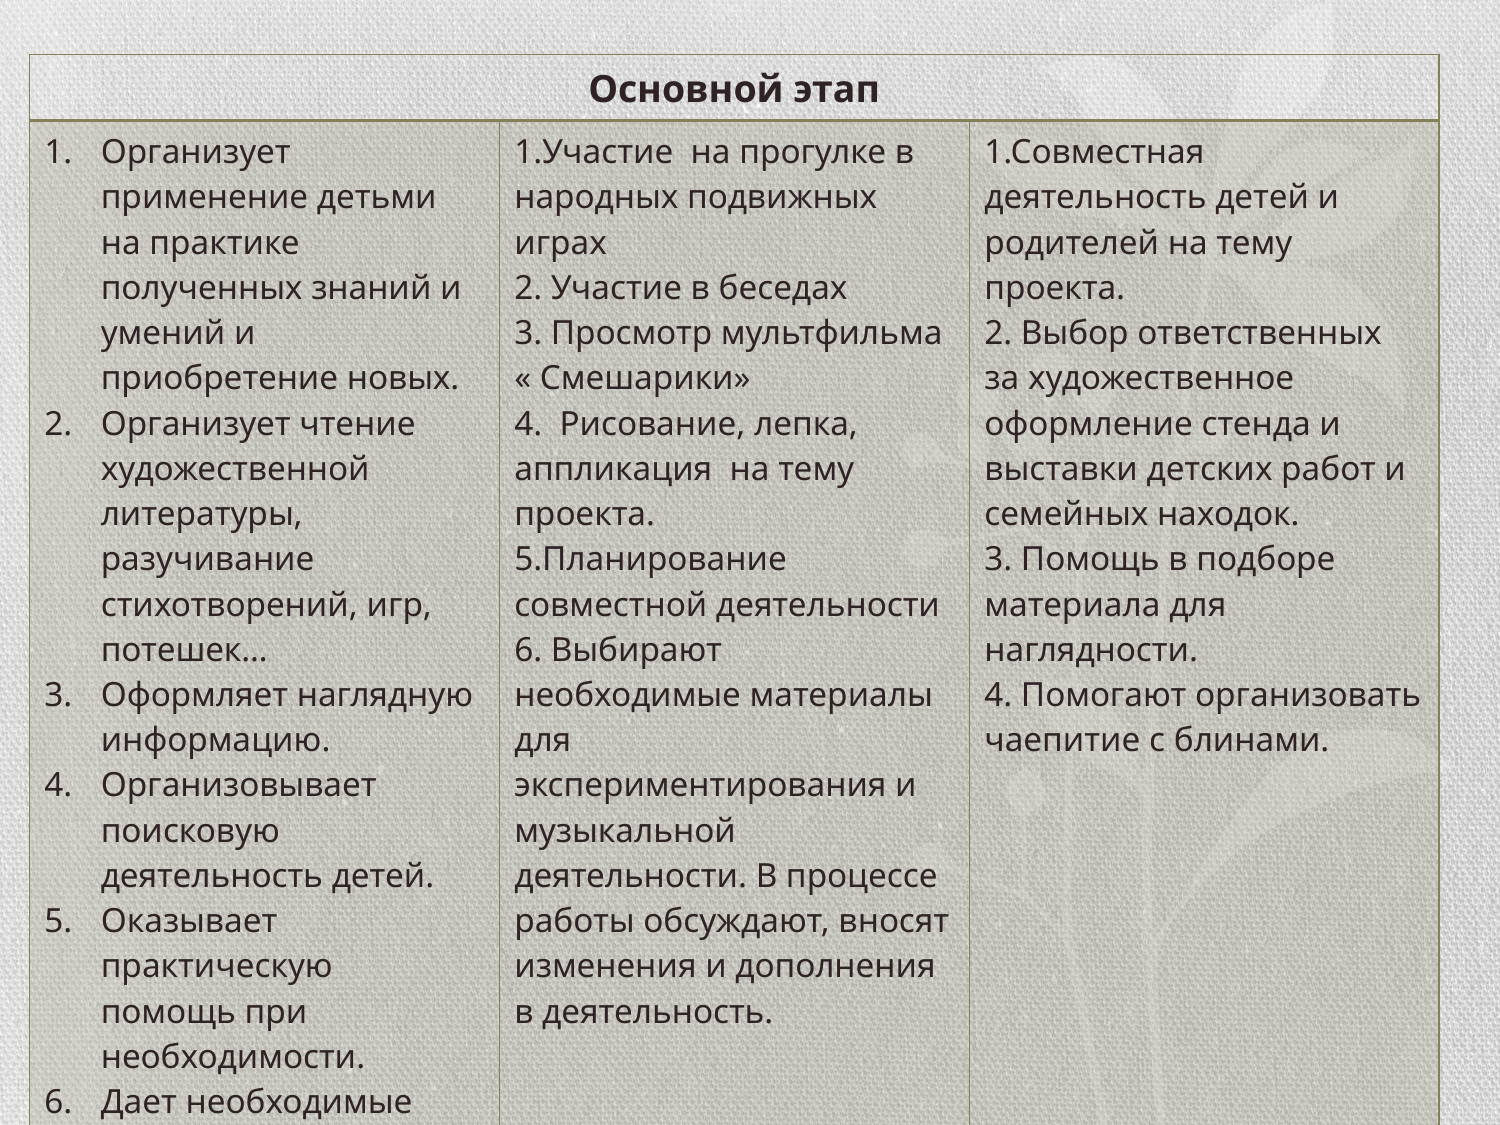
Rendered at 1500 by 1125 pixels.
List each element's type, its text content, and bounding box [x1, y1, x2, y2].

table_cell Организует применение детьми на практике полученных знаний и умений и приобретение новых. Организует чтение художественной литературы, разучивание стихотворений, игр, потешек… Оформляет наглядную информацию. Организовывает поисковую деятельность детей. Оказывает практическую помощь при необходимости. Дает необходимые рекомендации. [30, 122, 499, 1125]
table_cell 1.Участие на прогулке в народных подвижных играх 2. Участие в беседах 3. Просмотр мультфильма « Смешарики» 4. Рисование, лепка, аппликация на тему проекта. 5.Планирование совместной деятельности 6. Выбирают необходимые материалы для экспериментирования и музыкальной деятельности. В процессе работы обсуждают, вносят изменения и дополнения в деятельность. [500, 122, 969, 1125]
table_cell 1.Совместная деятельность детей и родителей на тему проекта. 2. Выбор ответственных за художественное оформление стенда и выставки детских работ и семейных находок. 3. Помощь в подборе материала для наглядности. 4. Помогают организовать чаепитие с блинами. [970, 122, 1438, 1125]
table_header Основной этап [30, 55, 1438, 119]
